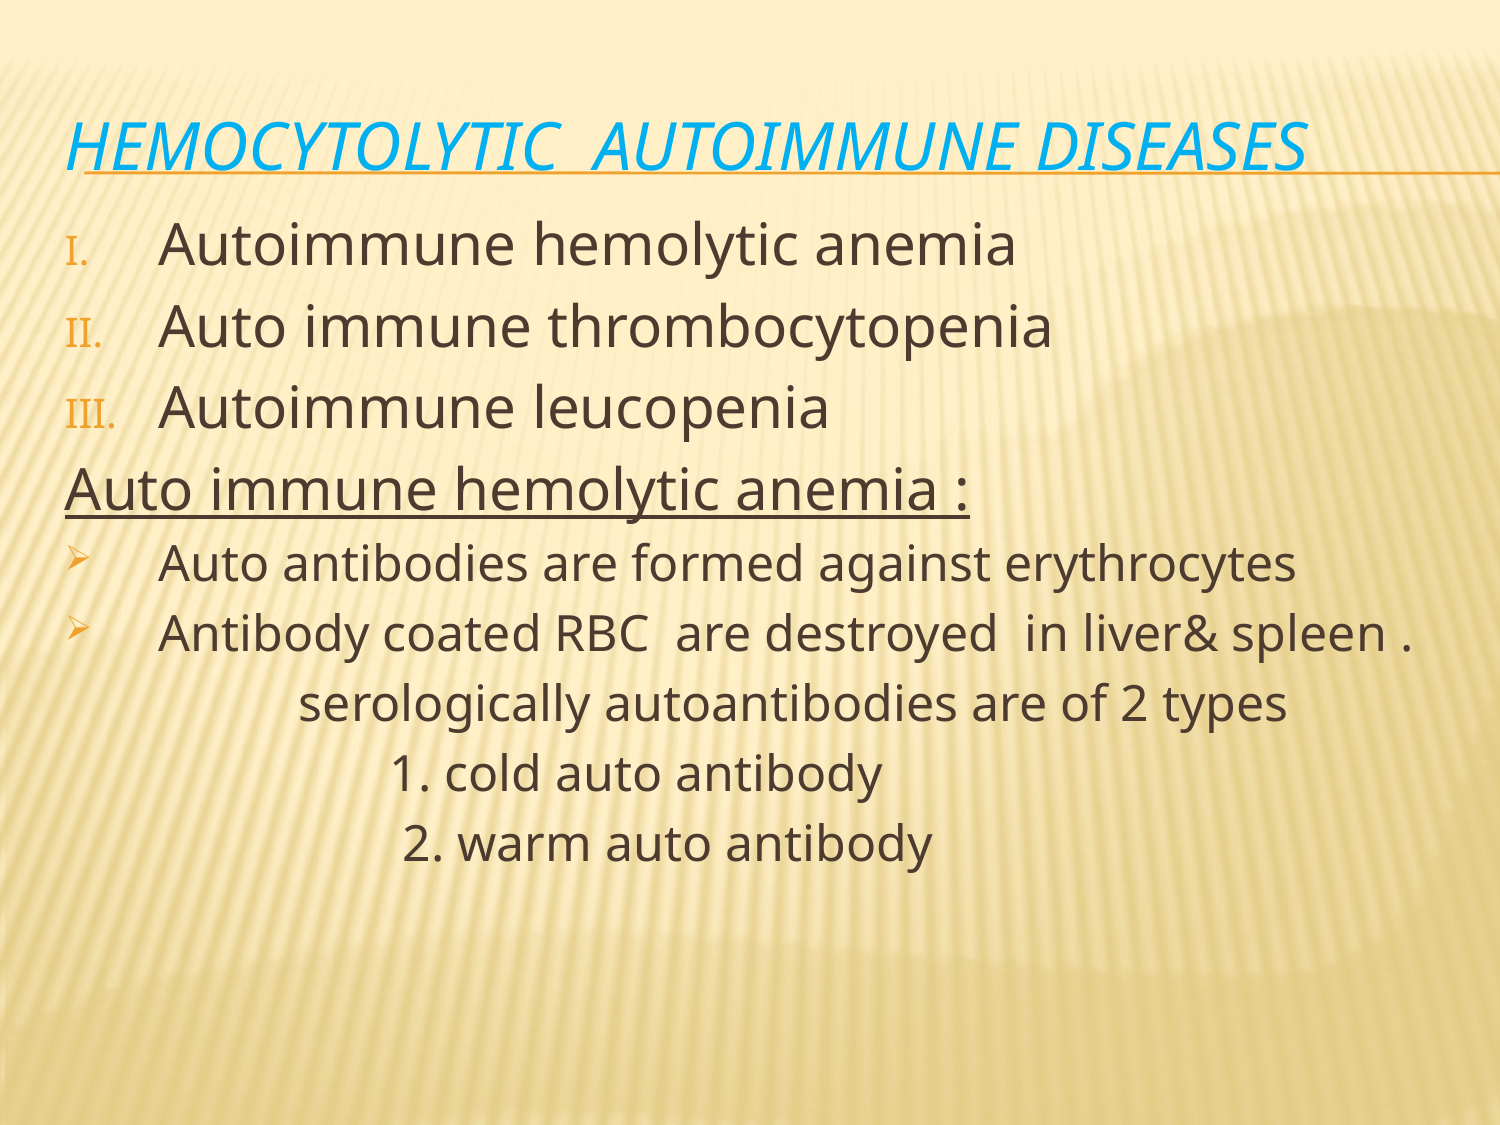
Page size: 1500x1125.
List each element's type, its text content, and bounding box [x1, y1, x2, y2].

title Hemocytolytic autoimmune diseases [50, 75, 1475, 200]
list Autoimmune hemolytic anemia Auto immune thrombocytopenia Autoimmune leucopenia Auto immune hemolytic anemia : Auto antibodies are formed against erythrocytes Antibody coated RBC are destroyed in liver& spleen . serologically autoantibodies are of 2 types 1. cold auto antibody 2. warm auto antibody [50, 200, 1475, 1063]
